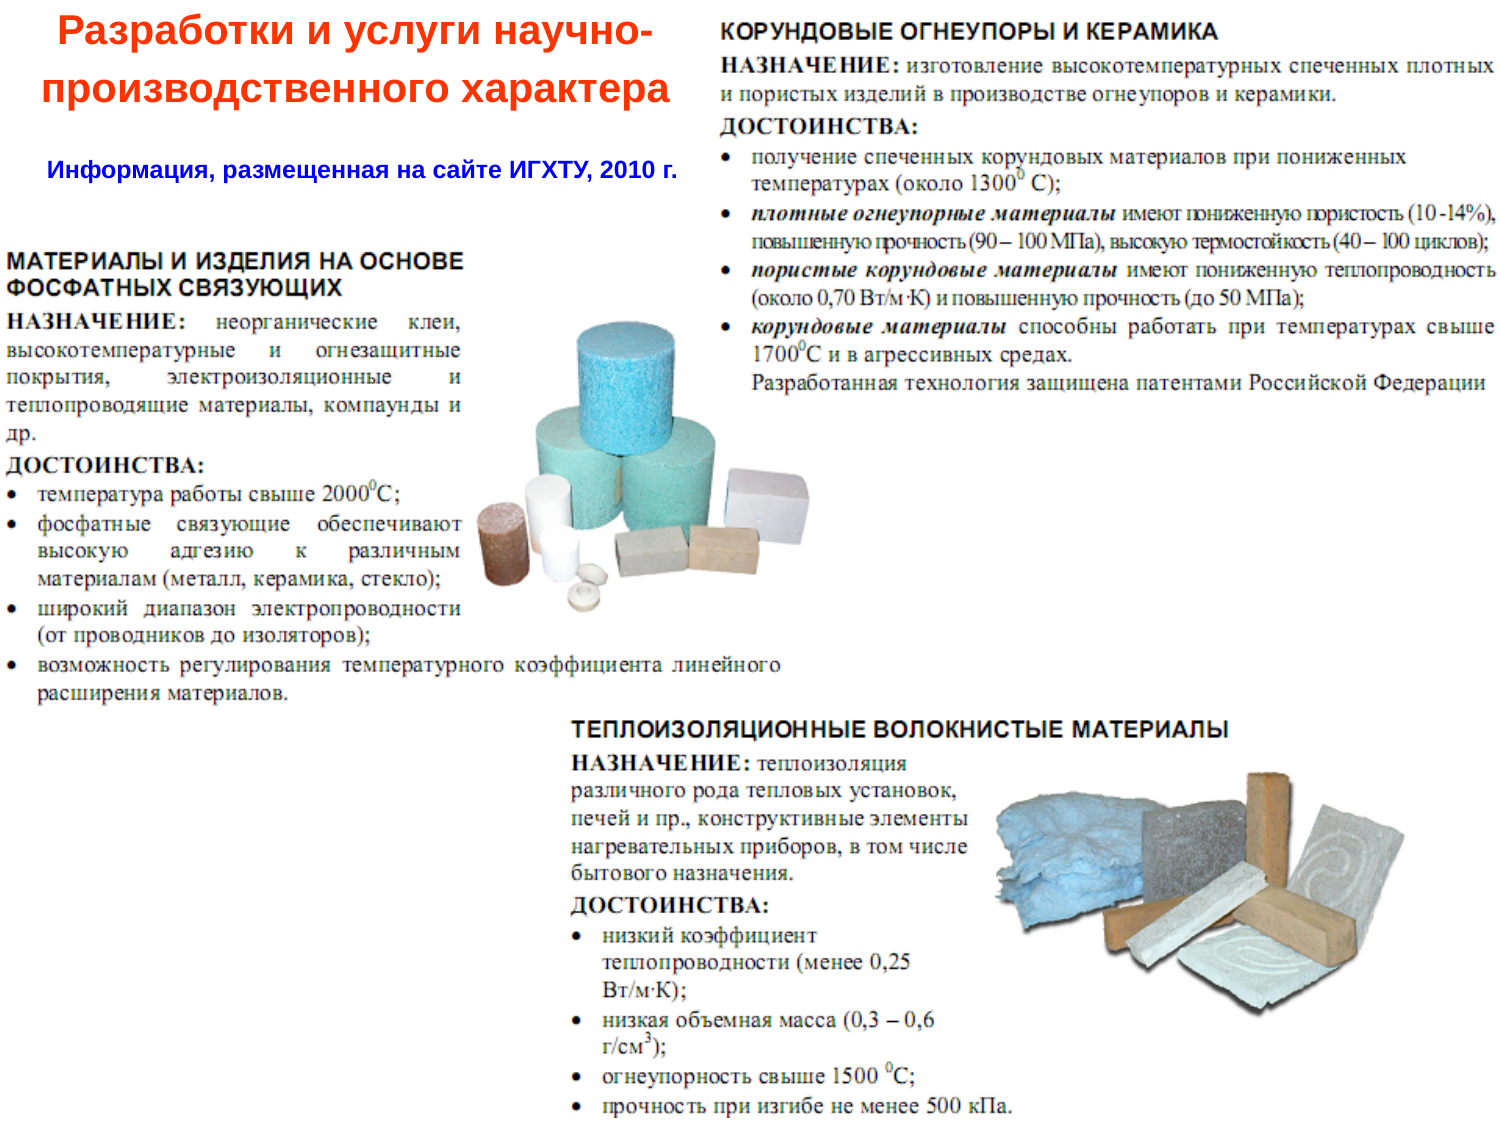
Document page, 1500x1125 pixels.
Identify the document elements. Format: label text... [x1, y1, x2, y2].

title Разработки и услуги научно-производственного характера [19, 8, 692, 197]
text_box Информация, размещенная на сайте ИГХТУ, 2010 г. [32, 137, 694, 191]
picture [560, 715, 1408, 1118]
picture [0, 18, 1500, 708]
